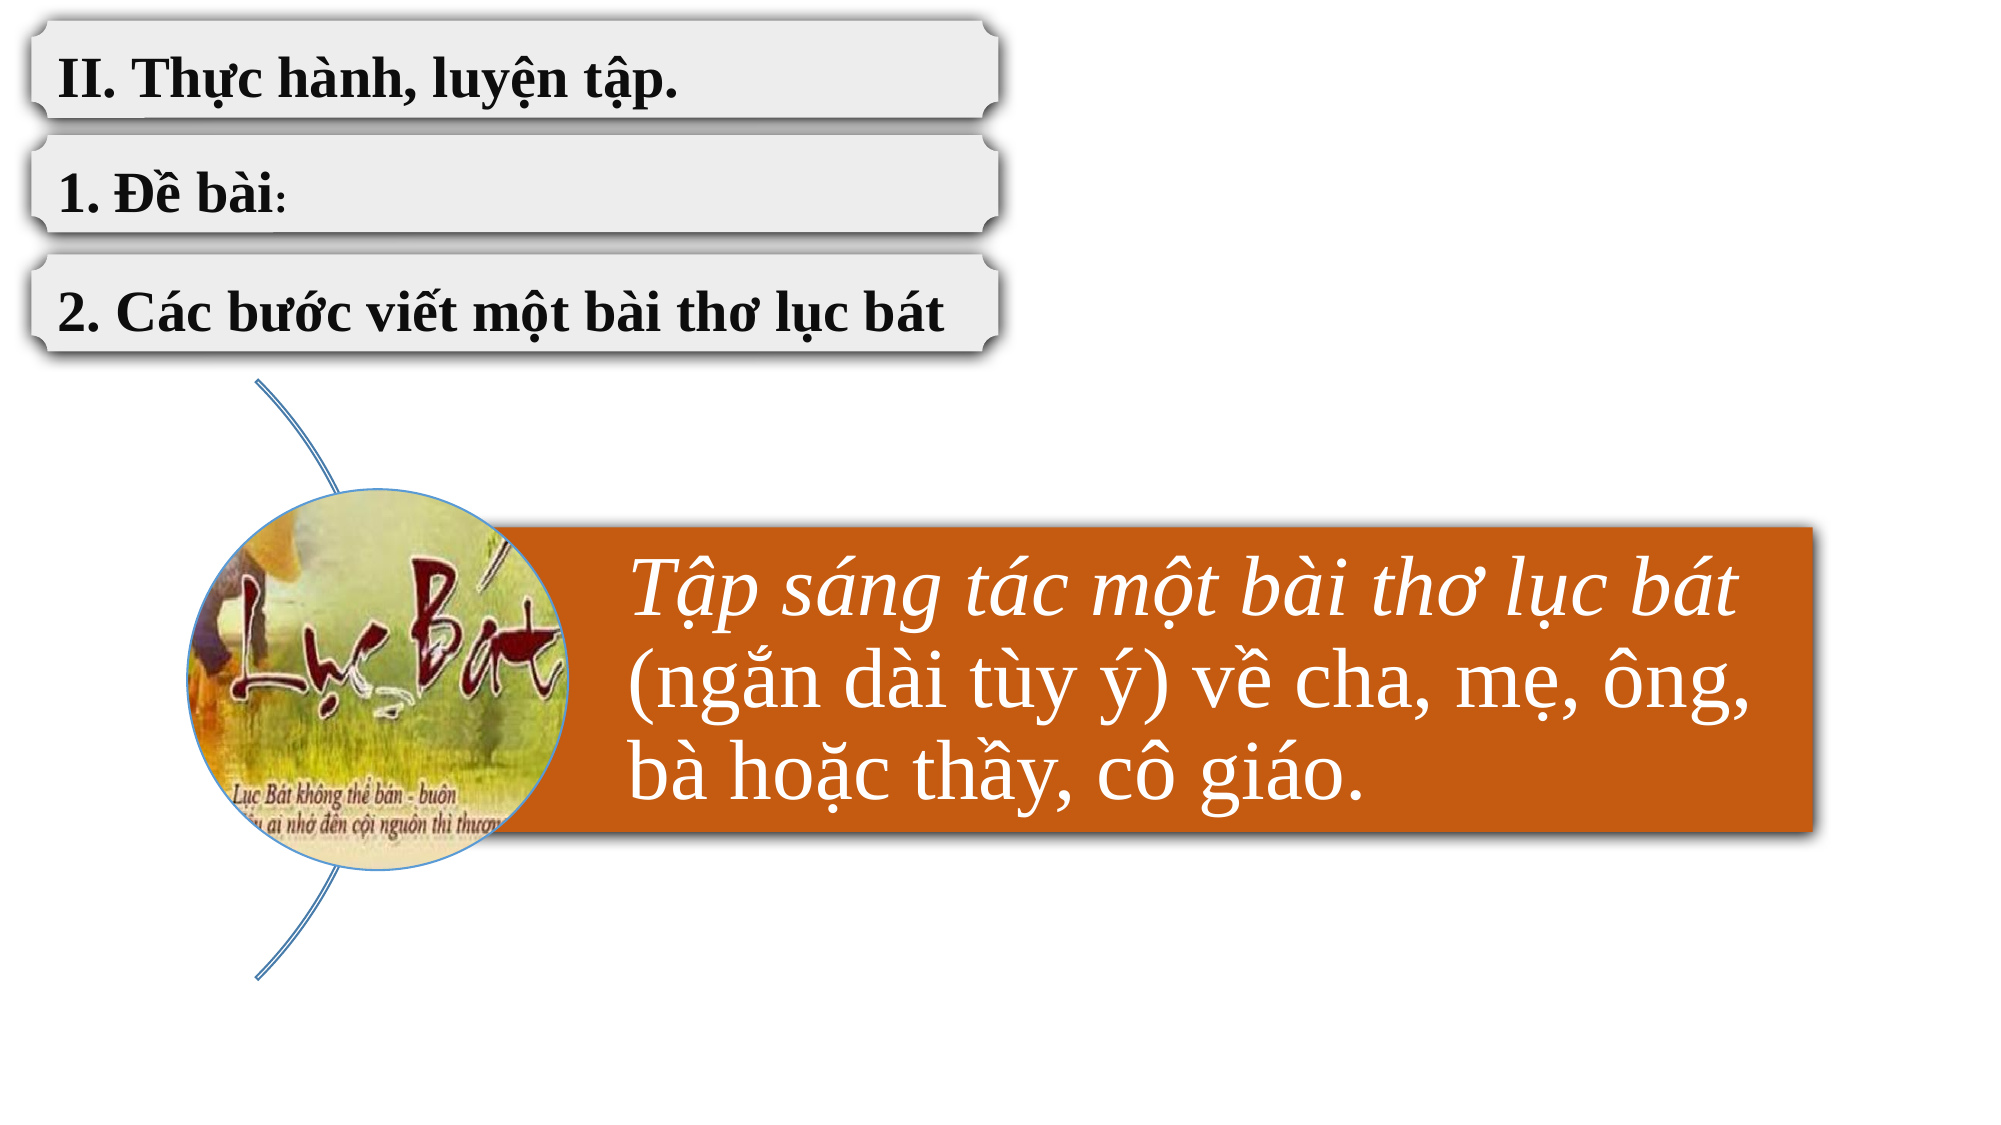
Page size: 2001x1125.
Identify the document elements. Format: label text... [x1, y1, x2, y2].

text_box II. Thực hành, luyện tập. [30, 19, 1000, 119]
text_box Đề bài: [30, 134, 1000, 234]
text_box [187, 364, 1813, 995]
text_box 2. Các bước viết một bài thơ lục bát [30, 253, 1000, 353]
